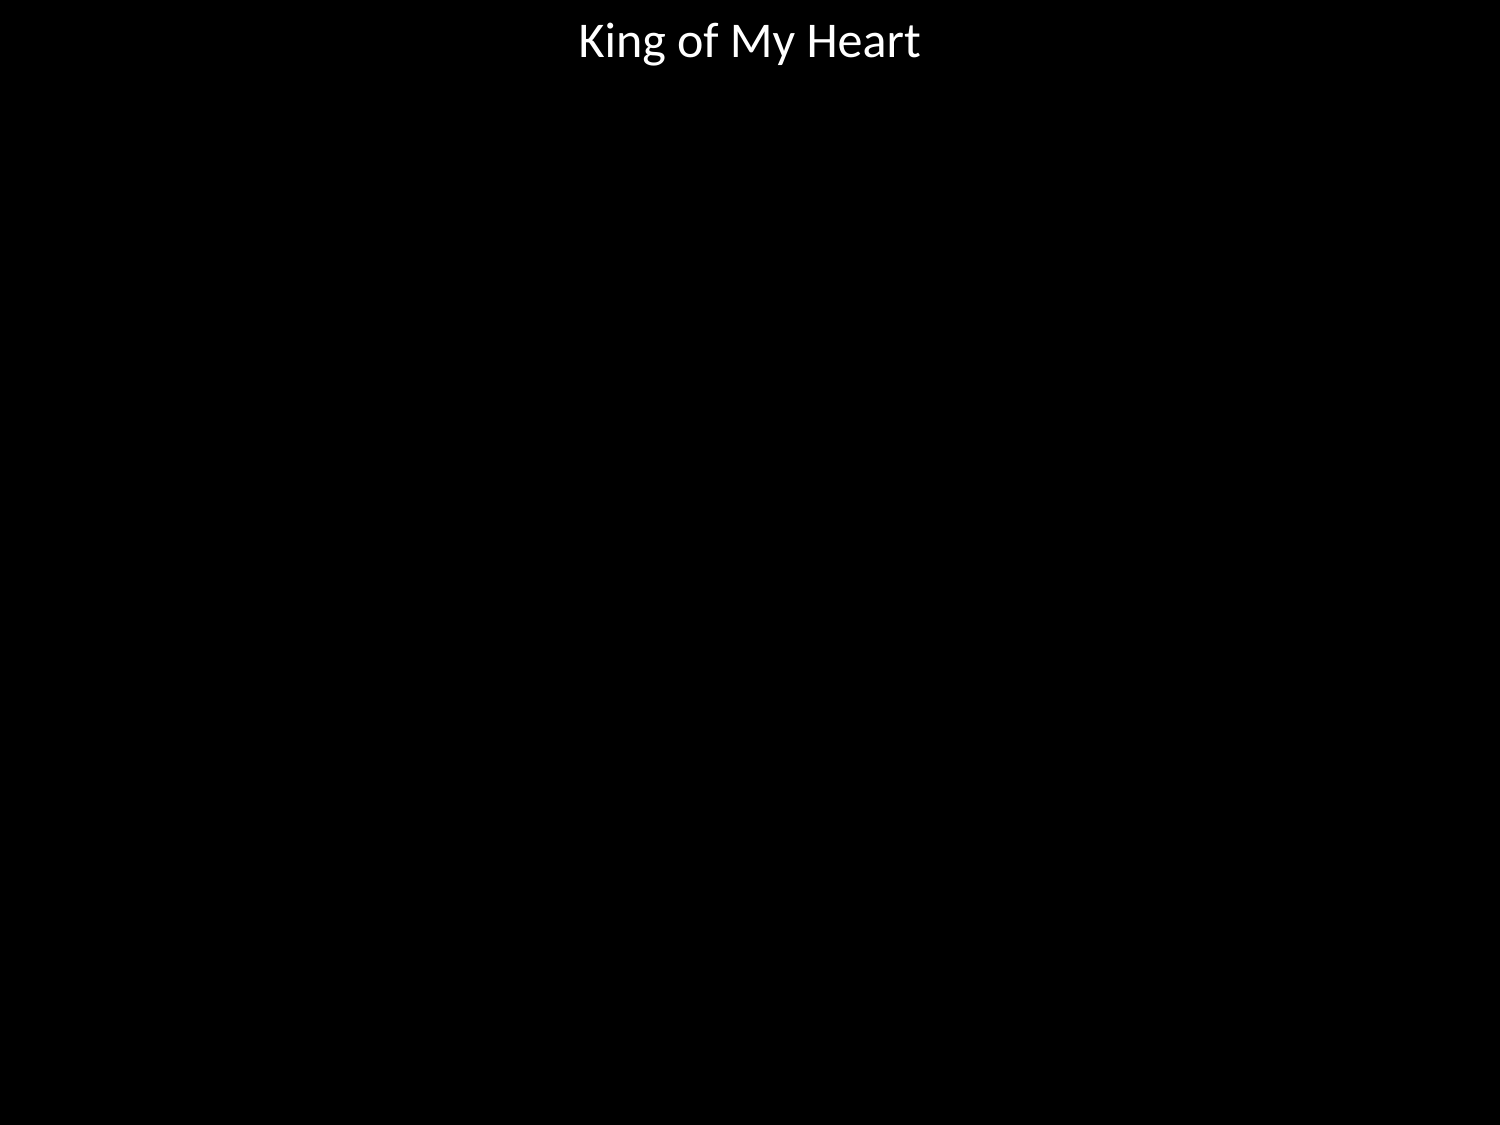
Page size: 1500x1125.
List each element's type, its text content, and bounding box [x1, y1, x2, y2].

list King of My Heart [0, 0, 1500, 75]
